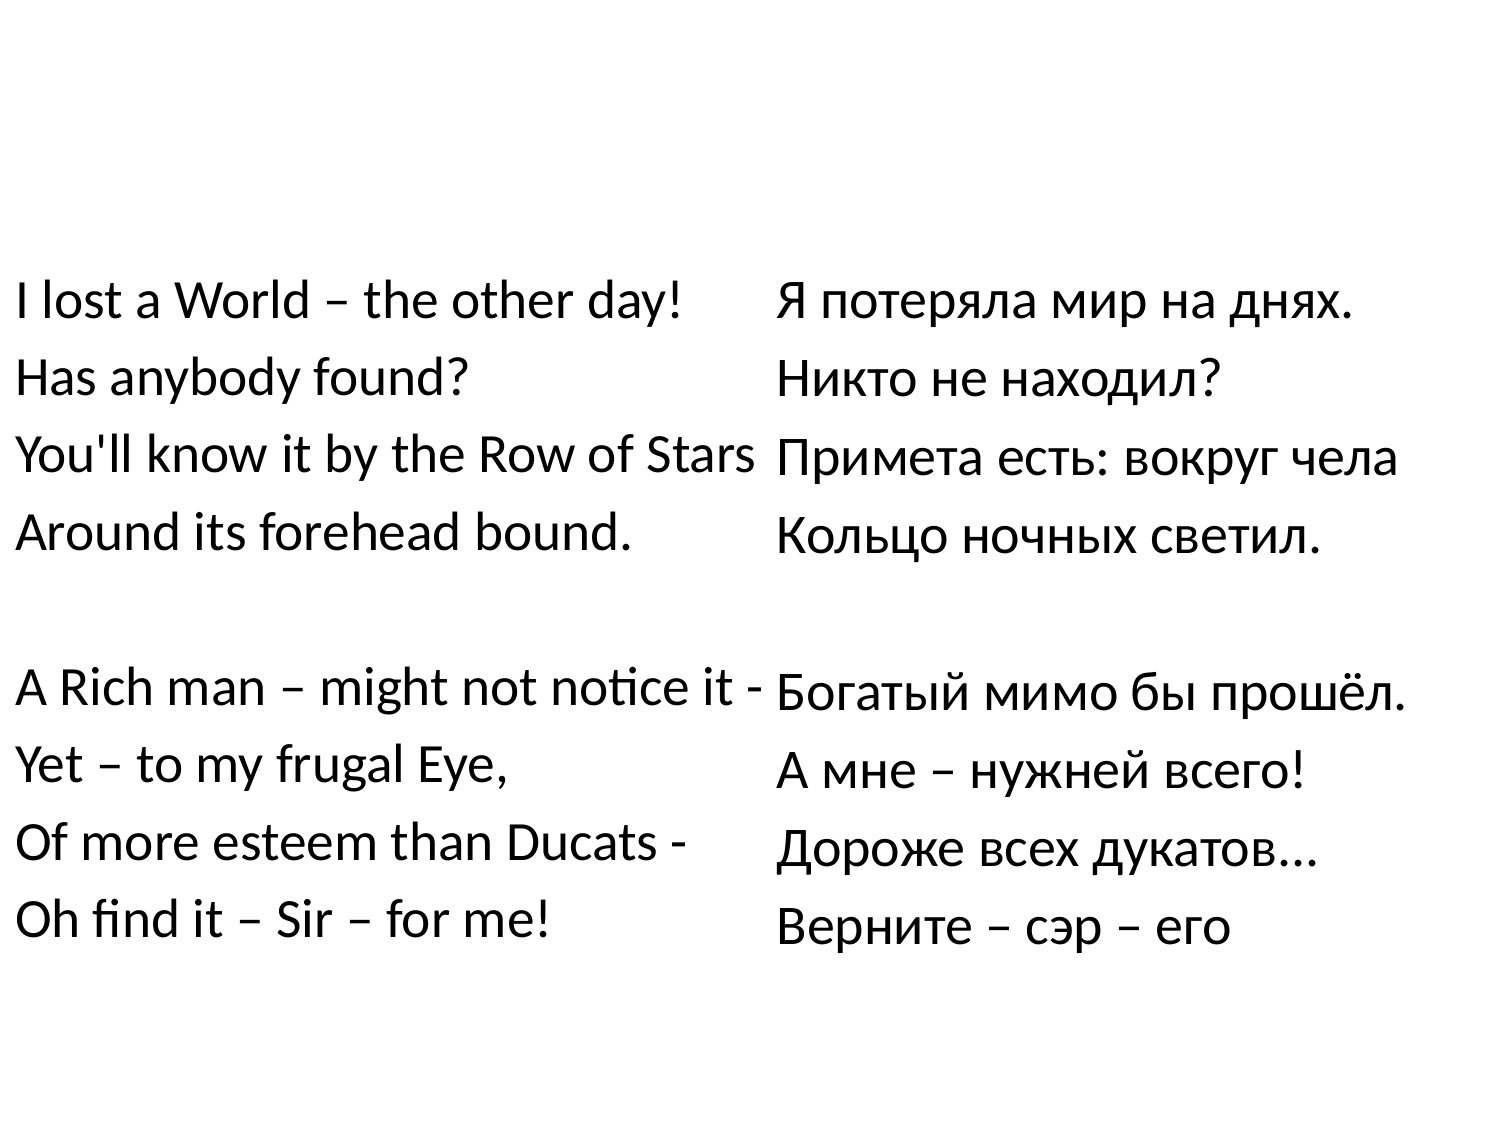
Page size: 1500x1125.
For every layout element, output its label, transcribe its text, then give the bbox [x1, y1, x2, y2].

list I lost a World – the other day! Has anybody found? You'll know it by the Row of Stars Around its forehead bound. A Rich man – might not notice it - Yet – to my frugal Eye, Of more esteem than Ducats - Oh find it – Sir – for me! [0, 255, 761, 1000]
list Я потеряла мир на днях. Никто не находил? Примета есть: вокруг чела Кольцо ночных светил. Богатый мимо бы прошёл. А мне – нужней всего! Дороже всех дукатов... Верните – сэр – его [761, 255, 1425, 1005]
